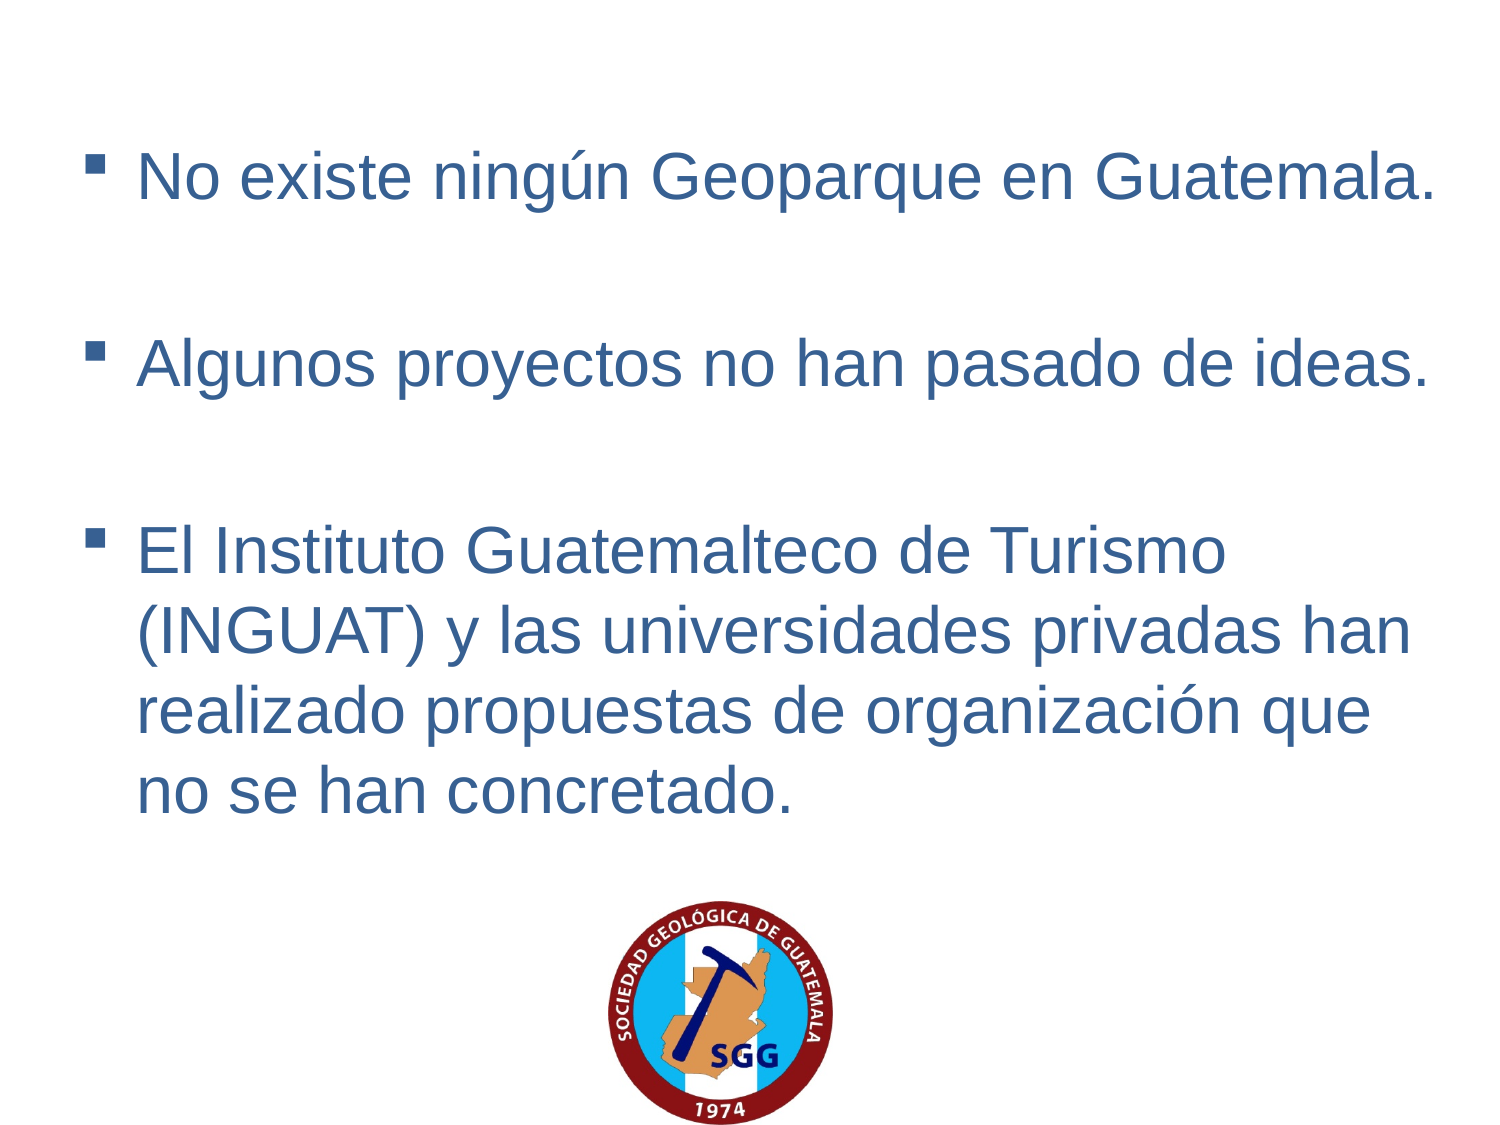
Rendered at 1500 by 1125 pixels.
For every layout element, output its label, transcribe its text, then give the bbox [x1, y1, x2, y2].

text_box No existe ningún Geoparque en Guatemala. Algunos proyectos no han pasado de ideas. El Instituto Guatemalteco de Turismo (INGUAT) y las universidades privadas han realizado propuestas de organización que no se han concretado. [64, 125, 1457, 911]
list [607, 901, 833, 1125]
